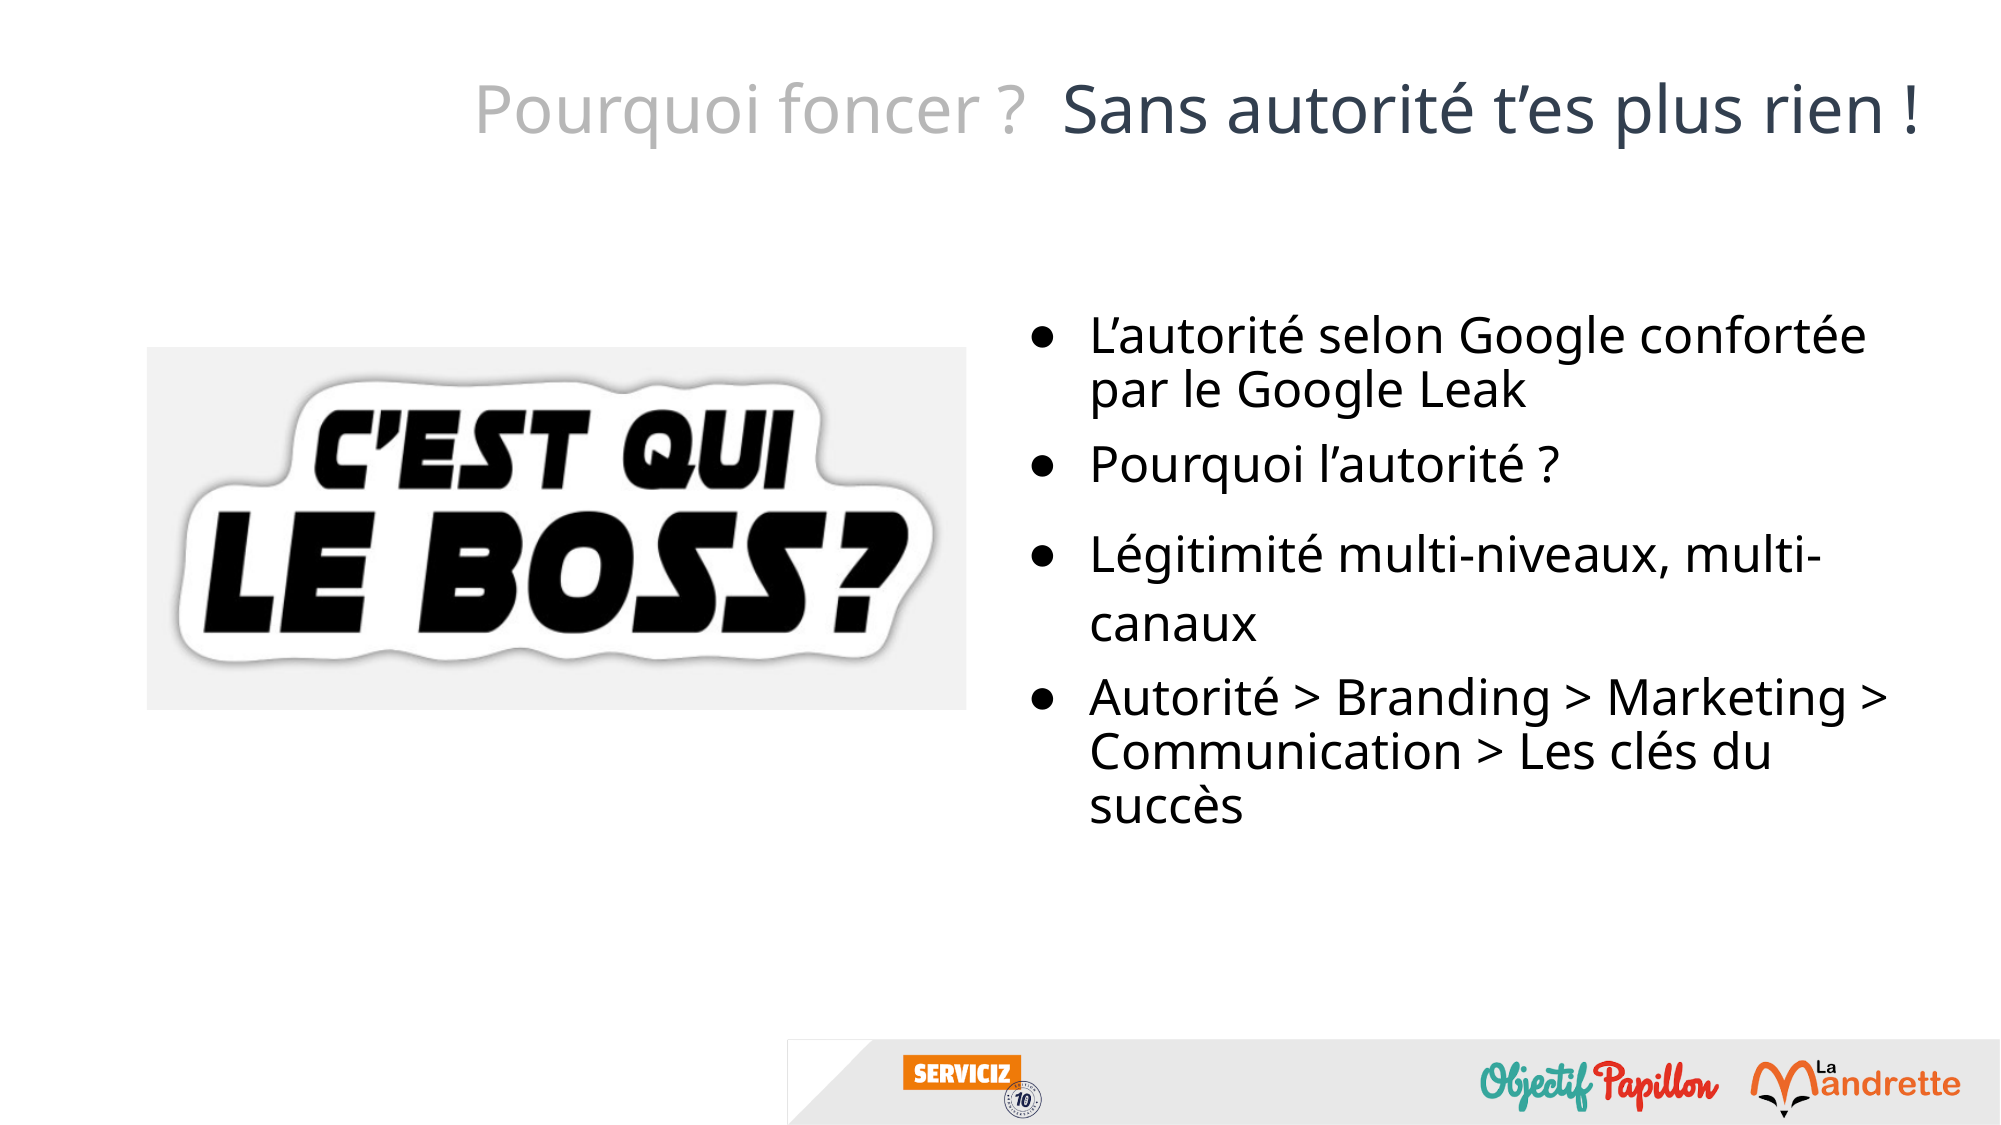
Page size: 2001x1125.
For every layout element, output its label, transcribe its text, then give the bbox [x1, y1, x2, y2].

picture [146, 347, 967, 711]
title Pourquoi foncer ? Sans autorité t’es plus rien ! [0, 61, 1937, 187]
picture [745, 997, 2000, 1125]
list L’autorité selon Google confortée par le Google Leak Pourquoi l’autorité ? Légitimité multi-niveaux, multi-canaux Autorité > Branding > Marketing > Communication > Les clés du succès [999, 302, 1952, 922]
